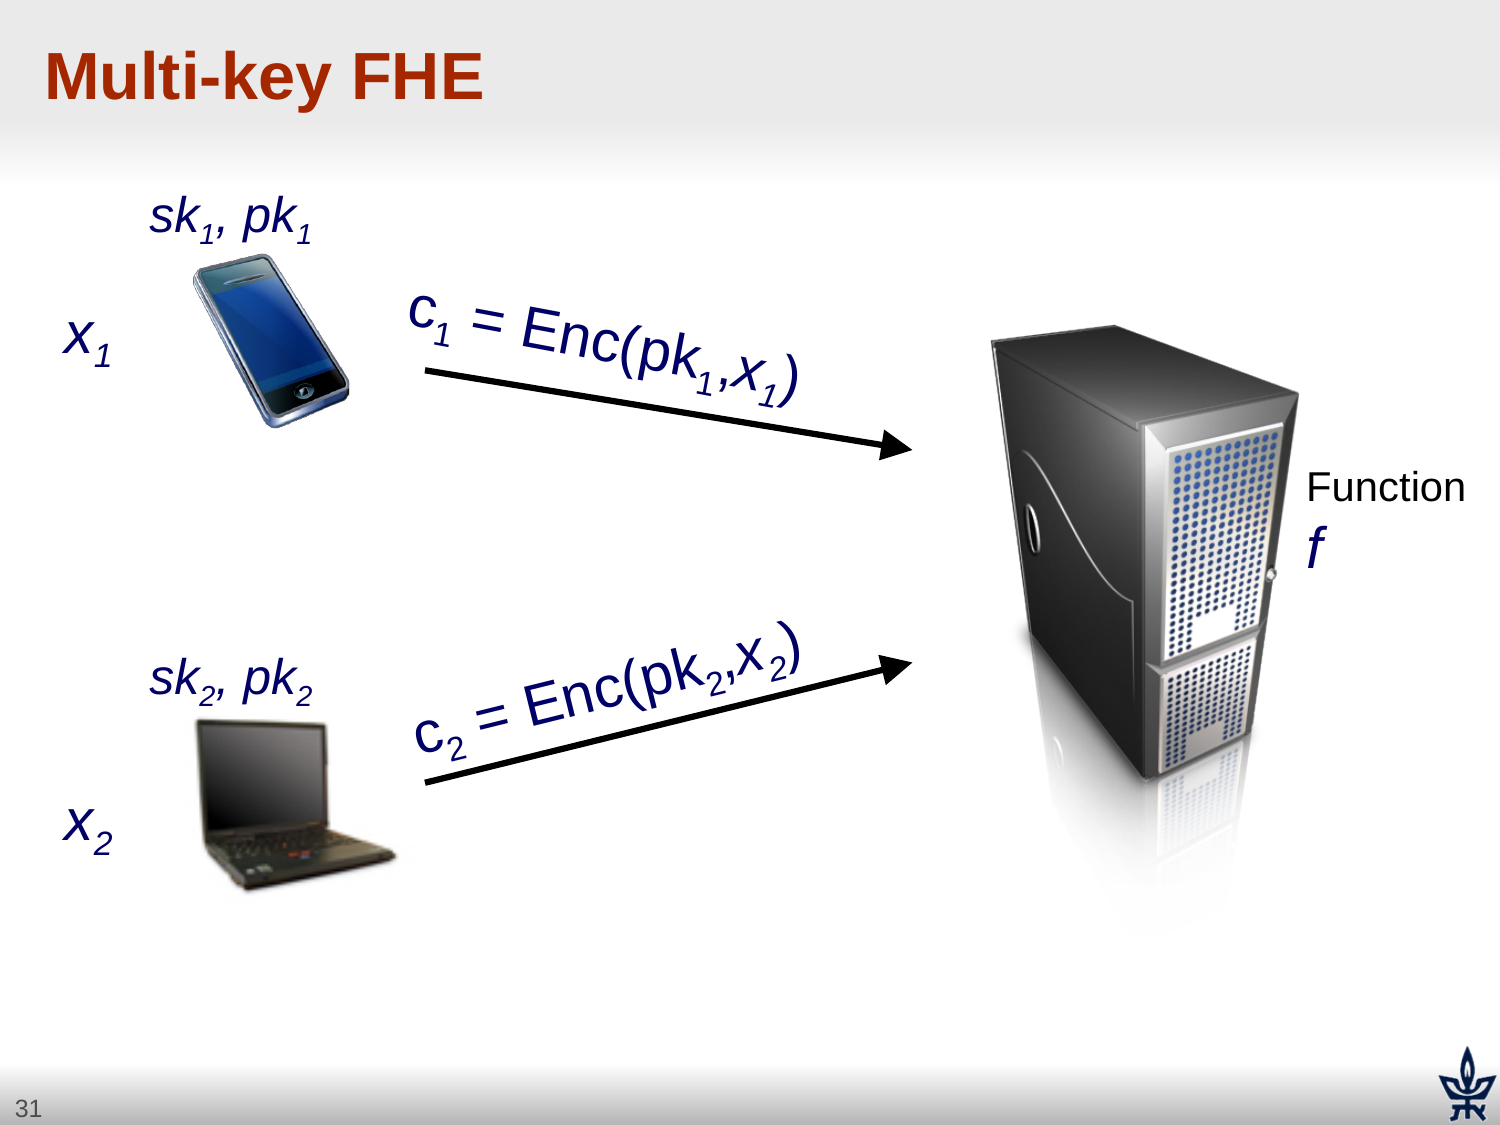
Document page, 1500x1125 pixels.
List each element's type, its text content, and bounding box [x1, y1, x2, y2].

text_box Function f [1304, 452, 1500, 588]
picture [1429, 1046, 1500, 1125]
text_box [892, 657, 913, 678]
text_box x2 [50, 774, 159, 870]
picture [990, 324, 1301, 938]
title Multi-key FHE [29, 0, 1455, 173]
text_box c1 = Enc(pk1,x1) [385, 257, 892, 443]
text_box [424, 370, 913, 457]
text_box sk2, pk2 [134, 636, 375, 720]
picture [164, 675, 425, 938]
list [162, 237, 363, 438]
text_box sk1, pk1 [134, 174, 375, 258]
text_box c2 = Enc(pk2,x2) [430, 575, 894, 782]
text_box x1 [50, 287, 157, 382]
